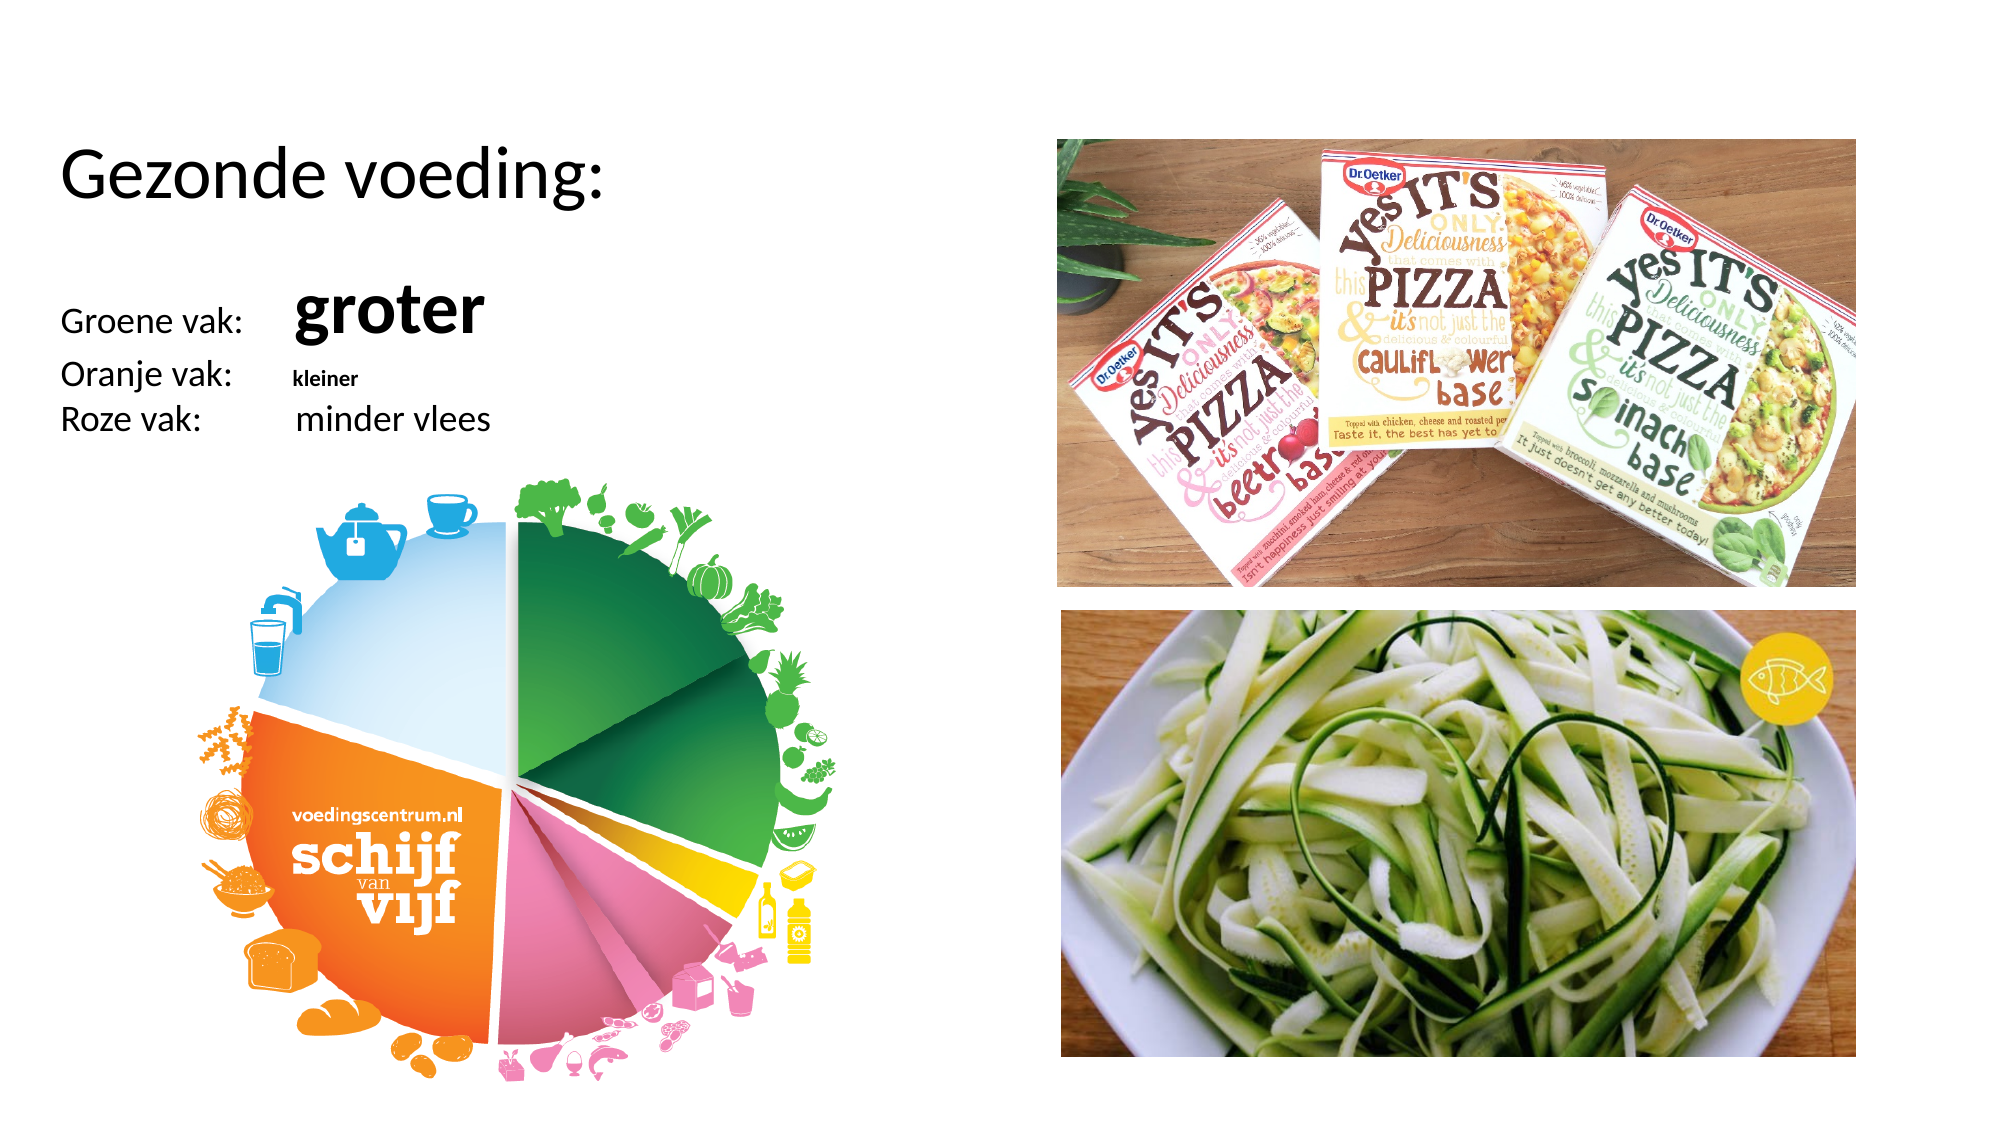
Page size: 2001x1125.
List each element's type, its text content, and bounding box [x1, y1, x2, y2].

picture [182, 467, 852, 1100]
picture [1057, 139, 1856, 587]
picture [1061, 610, 1856, 1057]
text_box Gezonde voeding: Groene vak: groter Oranje vak: kleiner Roze vak: minder vlees [45, 116, 671, 446]
